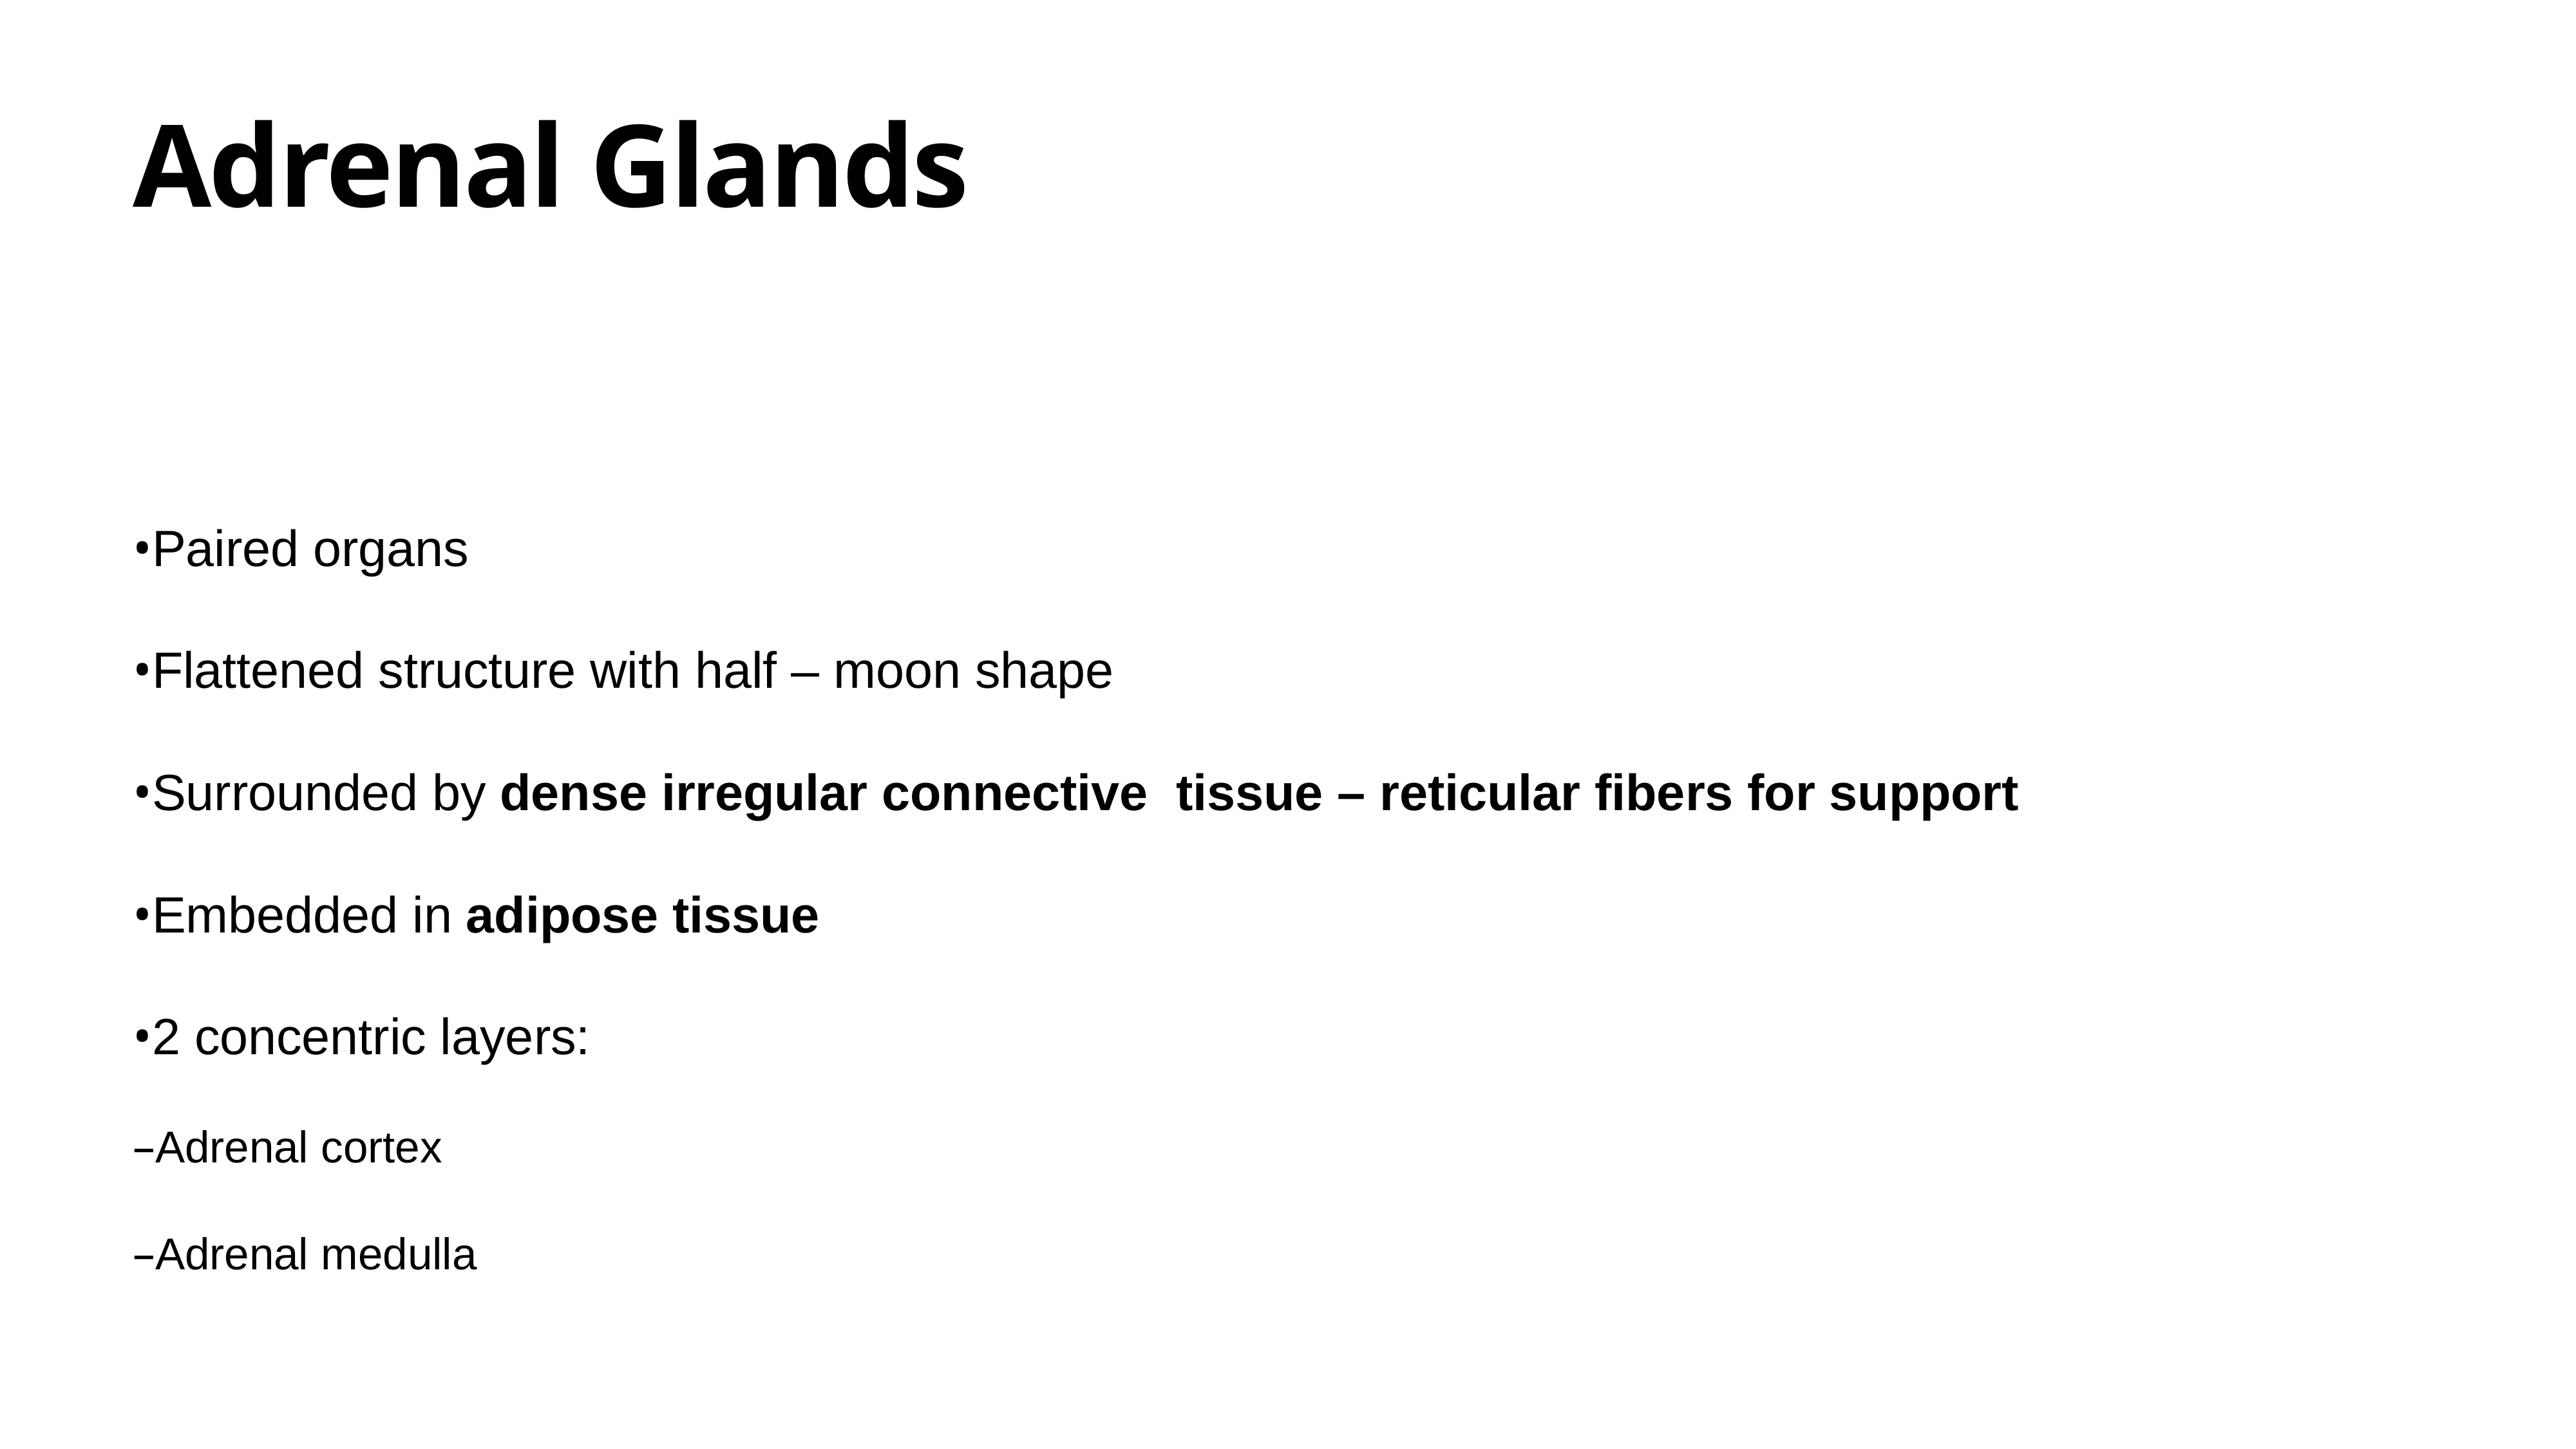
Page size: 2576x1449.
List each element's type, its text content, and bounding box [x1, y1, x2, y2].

list •Paired organs •Flattened structure with half – moon shape •Surrounded by dense irregular connective tissue – reticular fibers for support •Embedded in adipose tissue •2 concentric layers: –Adrenal cortex –Adrenal medulla [127, 448, 2449, 1321]
title Adrenal Glands [127, 113, 2449, 266]
